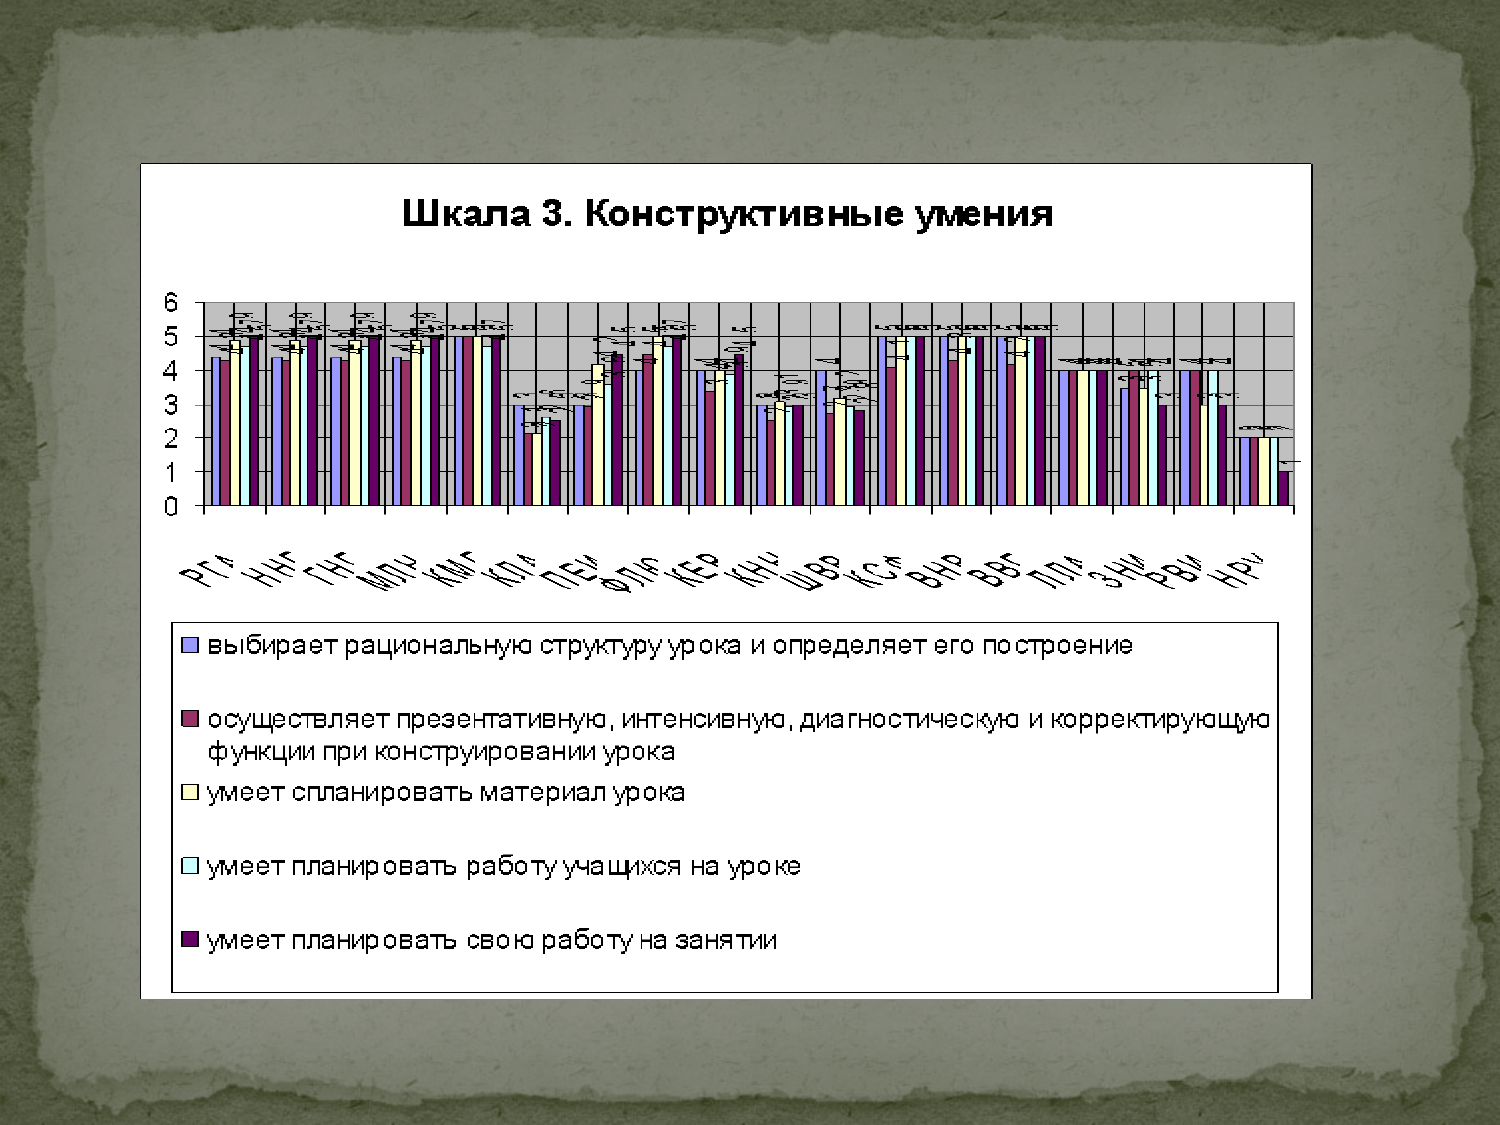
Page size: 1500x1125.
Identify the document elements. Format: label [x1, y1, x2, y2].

list [143, 166, 1311, 998]
